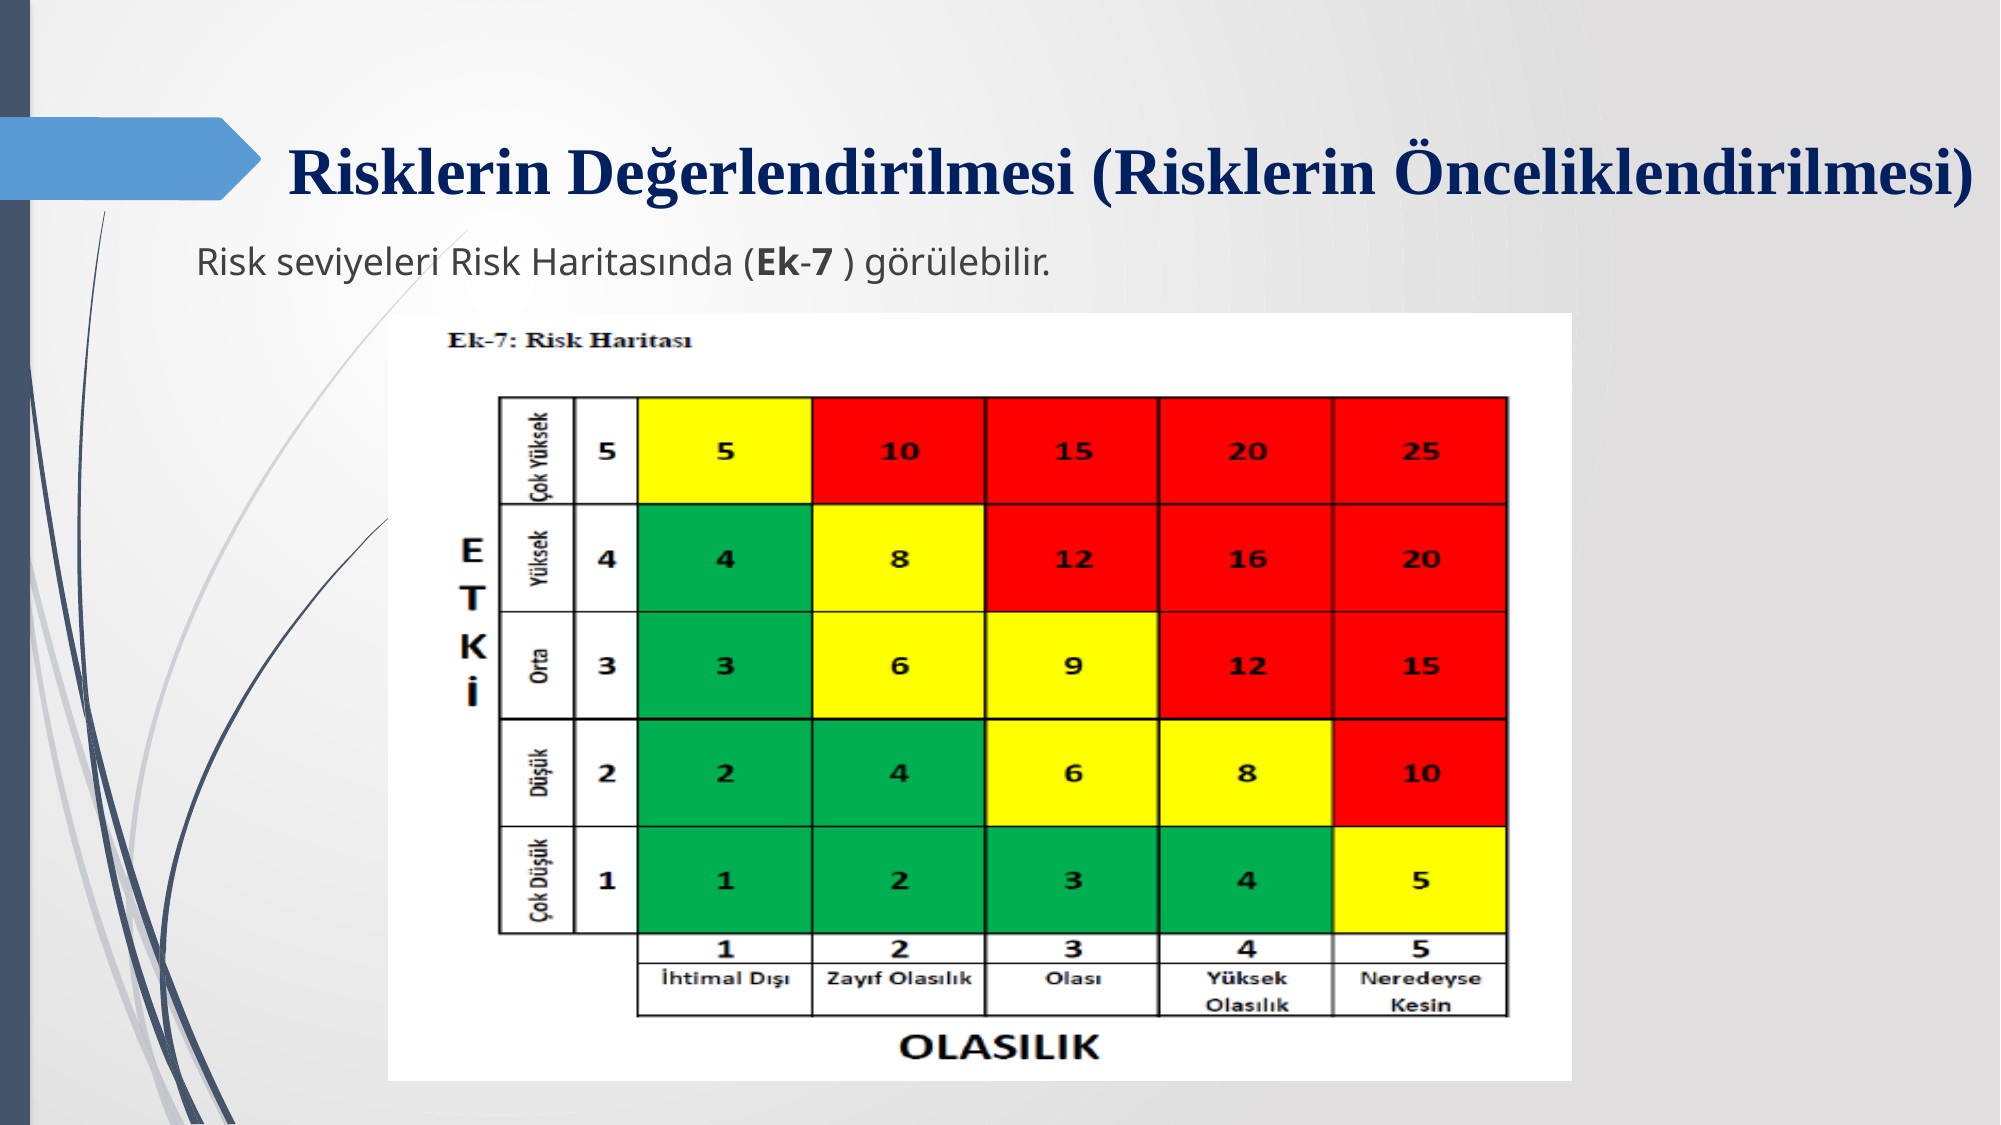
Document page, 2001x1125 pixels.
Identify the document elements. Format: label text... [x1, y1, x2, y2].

title Risklerin Değerlendirilmesi (Risklerin Önceliklendirilmesi) [273, 120, 2000, 222]
list Risk seviyeleri Risk Haritasında (Ek-7 ) görülebilir. [180, 230, 1828, 1060]
picture [388, 312, 1572, 1081]
